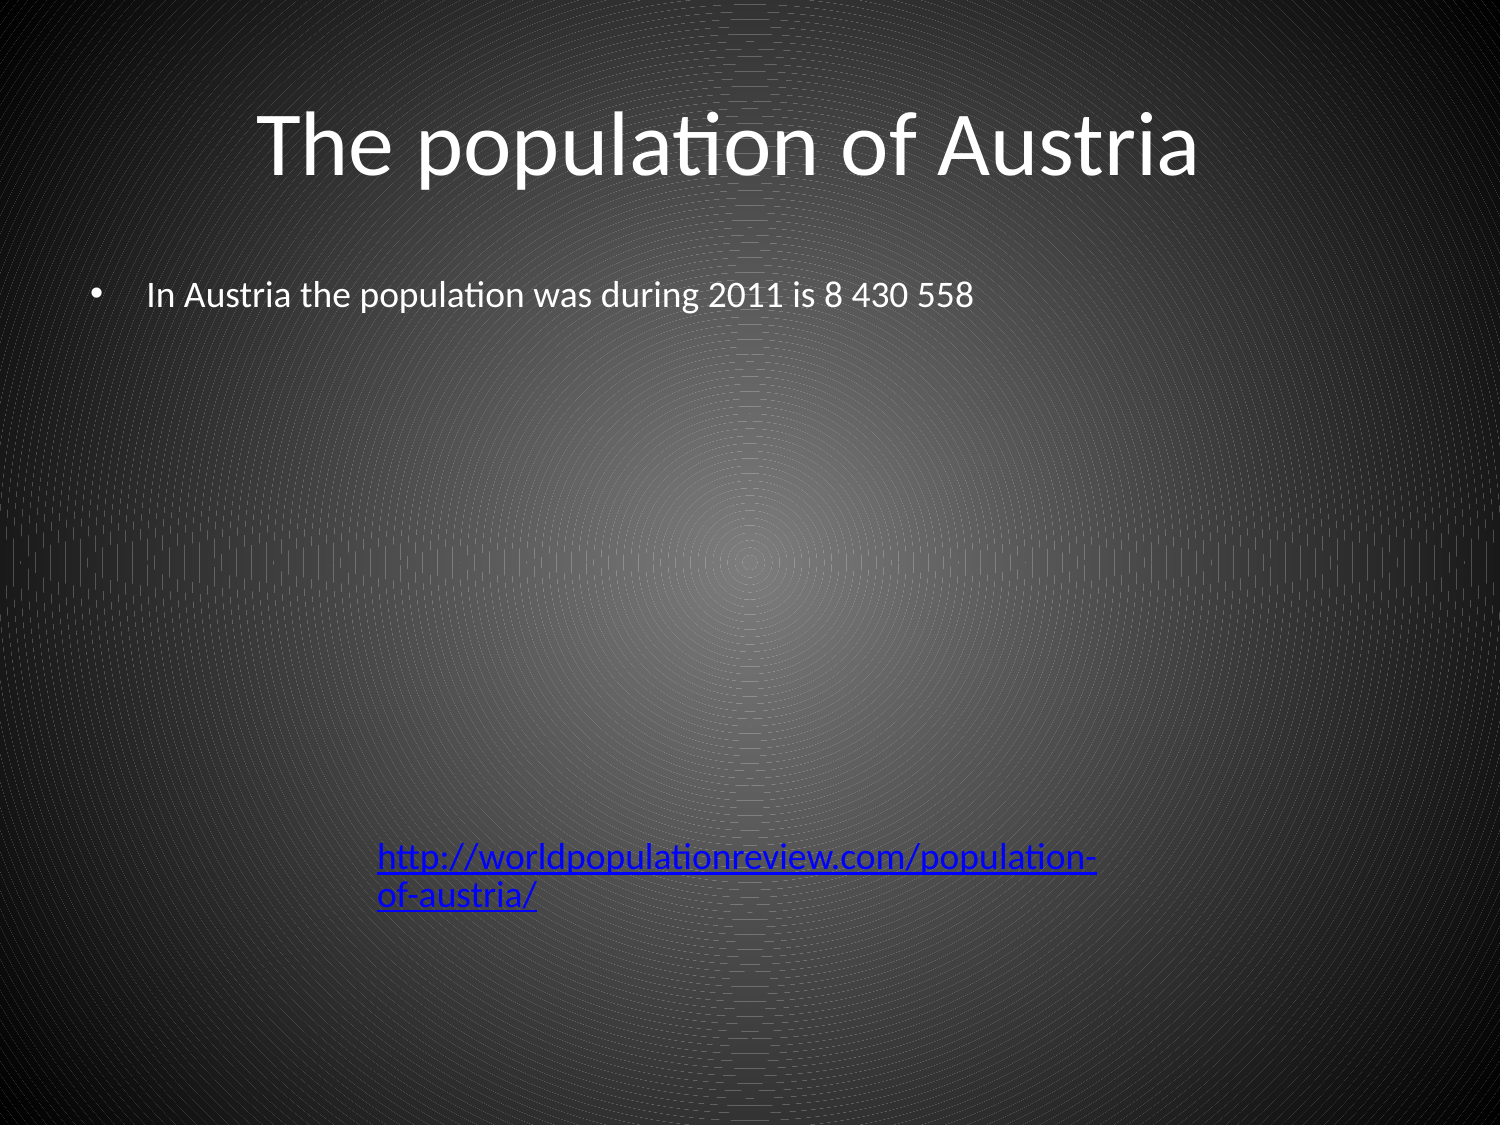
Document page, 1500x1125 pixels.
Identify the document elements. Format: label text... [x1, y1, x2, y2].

title The population of Austria [75, 45, 1425, 233]
list In Austria the population was during 2011 is 8 430 558 [75, 262, 1425, 1005]
text_box http://worldpopulationreview.com/population-of-austria/ [362, 824, 1113, 1065]
